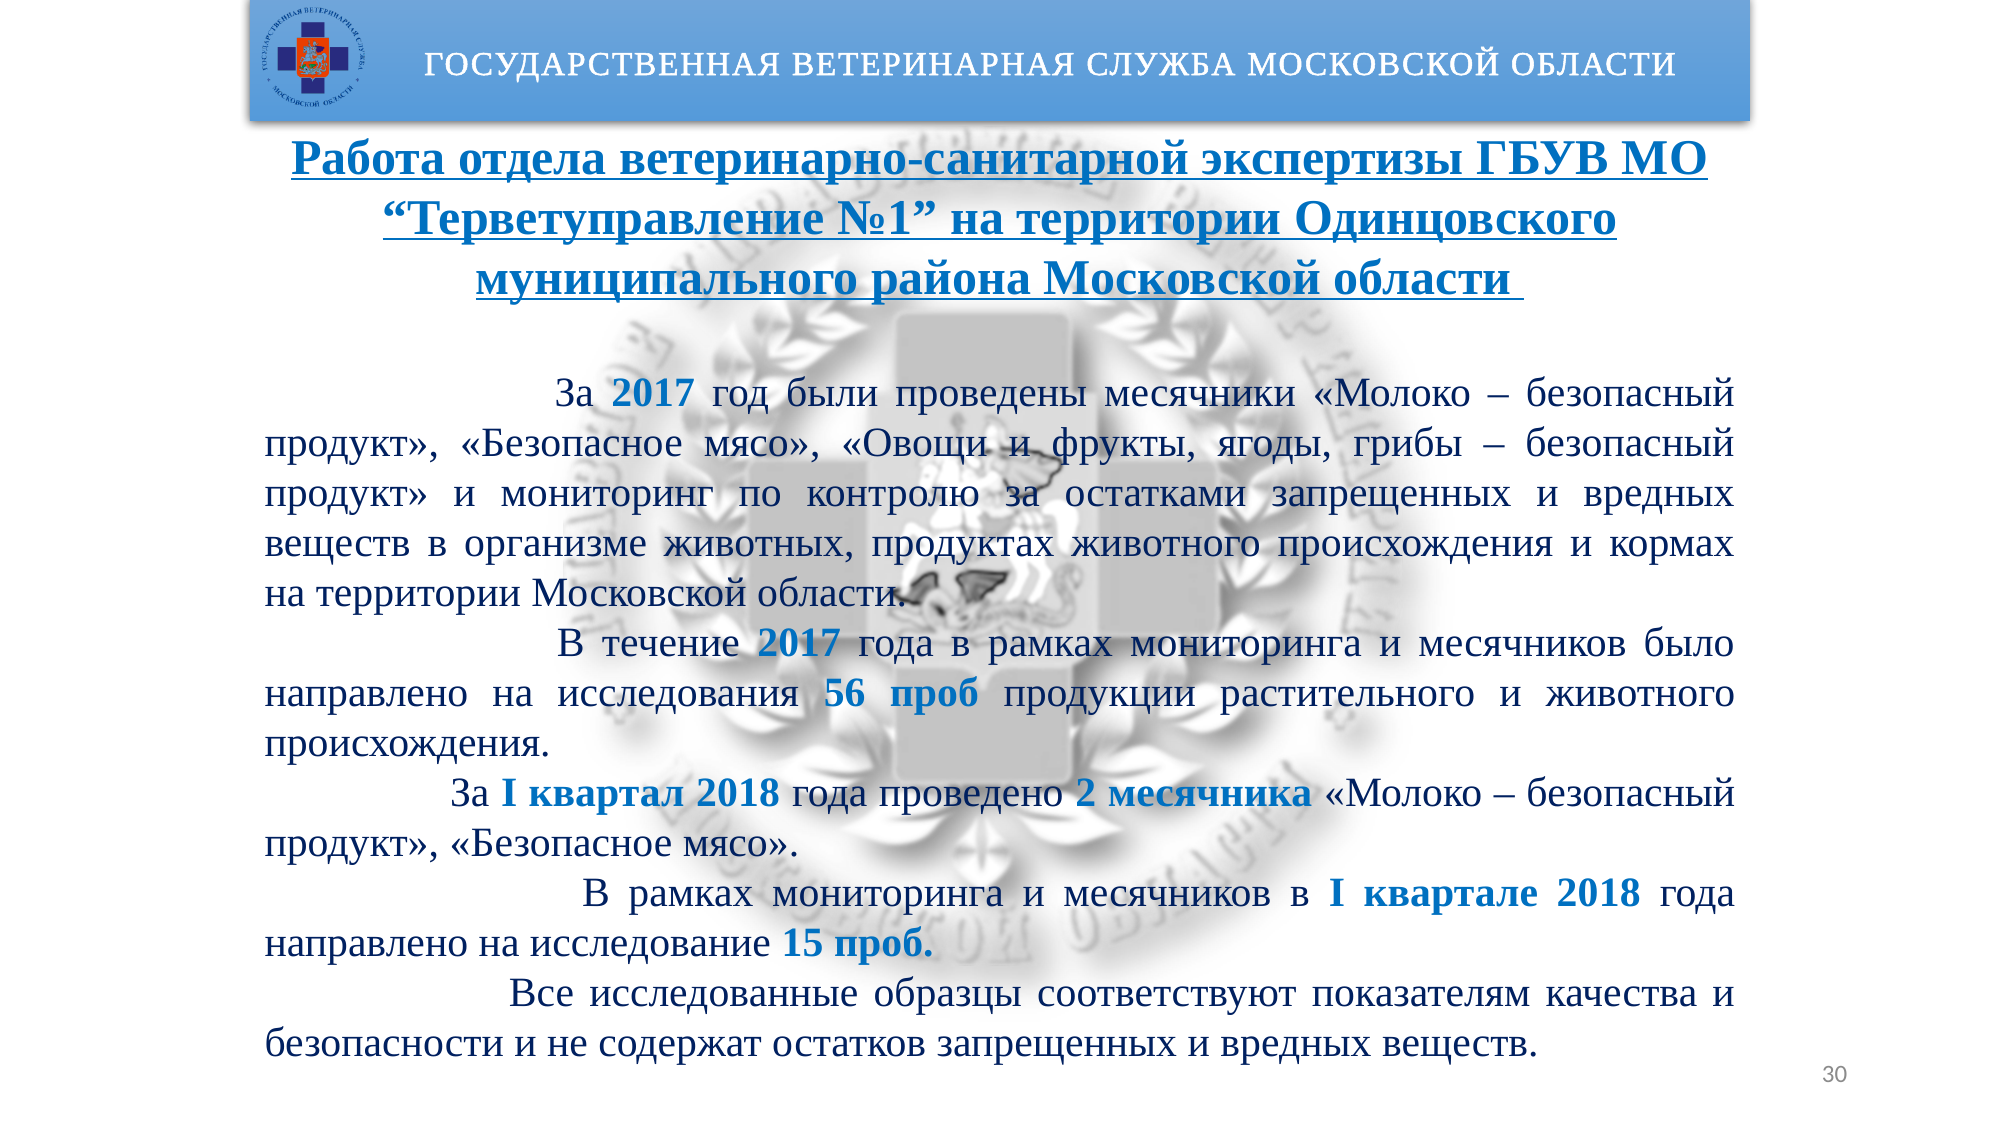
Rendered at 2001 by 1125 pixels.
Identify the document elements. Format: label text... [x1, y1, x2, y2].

picture [249, 0, 380, 118]
text_box ГОСУДАРСТВЕННАЯ ВЕТЕРИНАРНАЯ СЛУЖБА МОСКОВСКОЙ ОБЛАСТИ [409, 34, 1709, 89]
picture [531, 94, 1469, 1031]
text_box Работа отдела ветеринарно-санитарной экспертизы ГБУВ МО “Терветуправление №1” на территории Одинцовского муниципального района Московской области За 2017 год были проведены месячники «Молоко – безопасный продукт», «Безопасное мясо», «Овощи и фрукты, ягоды, грибы – безопасный продукт» и мониторинг по контролю за остатками запрещенных и вредных веществ в организме животных, продуктах животного происхождения и кормах на территории Московской области. В течение 2017 года в рамках мониторинга и месячников было направлено на исследования 56 проб продукции растительного и животного происхождения. За I квартал 2018 года проведено 2 месячника «Молоко – безопасный продукт», «Безопасное мясо». В рамках мониторинга и месячников в I квартале 2018 года направлено на исследование 15 проб. Все исследованные образцы соответствуют показателям качества и безопасности и не содержат остатков запрещенных и вредных веществ. [249, 117, 1750, 1125]
slide_number 30 [1750, 1042, 1863, 1103]
text_box [380, 0, 1750, 117]
